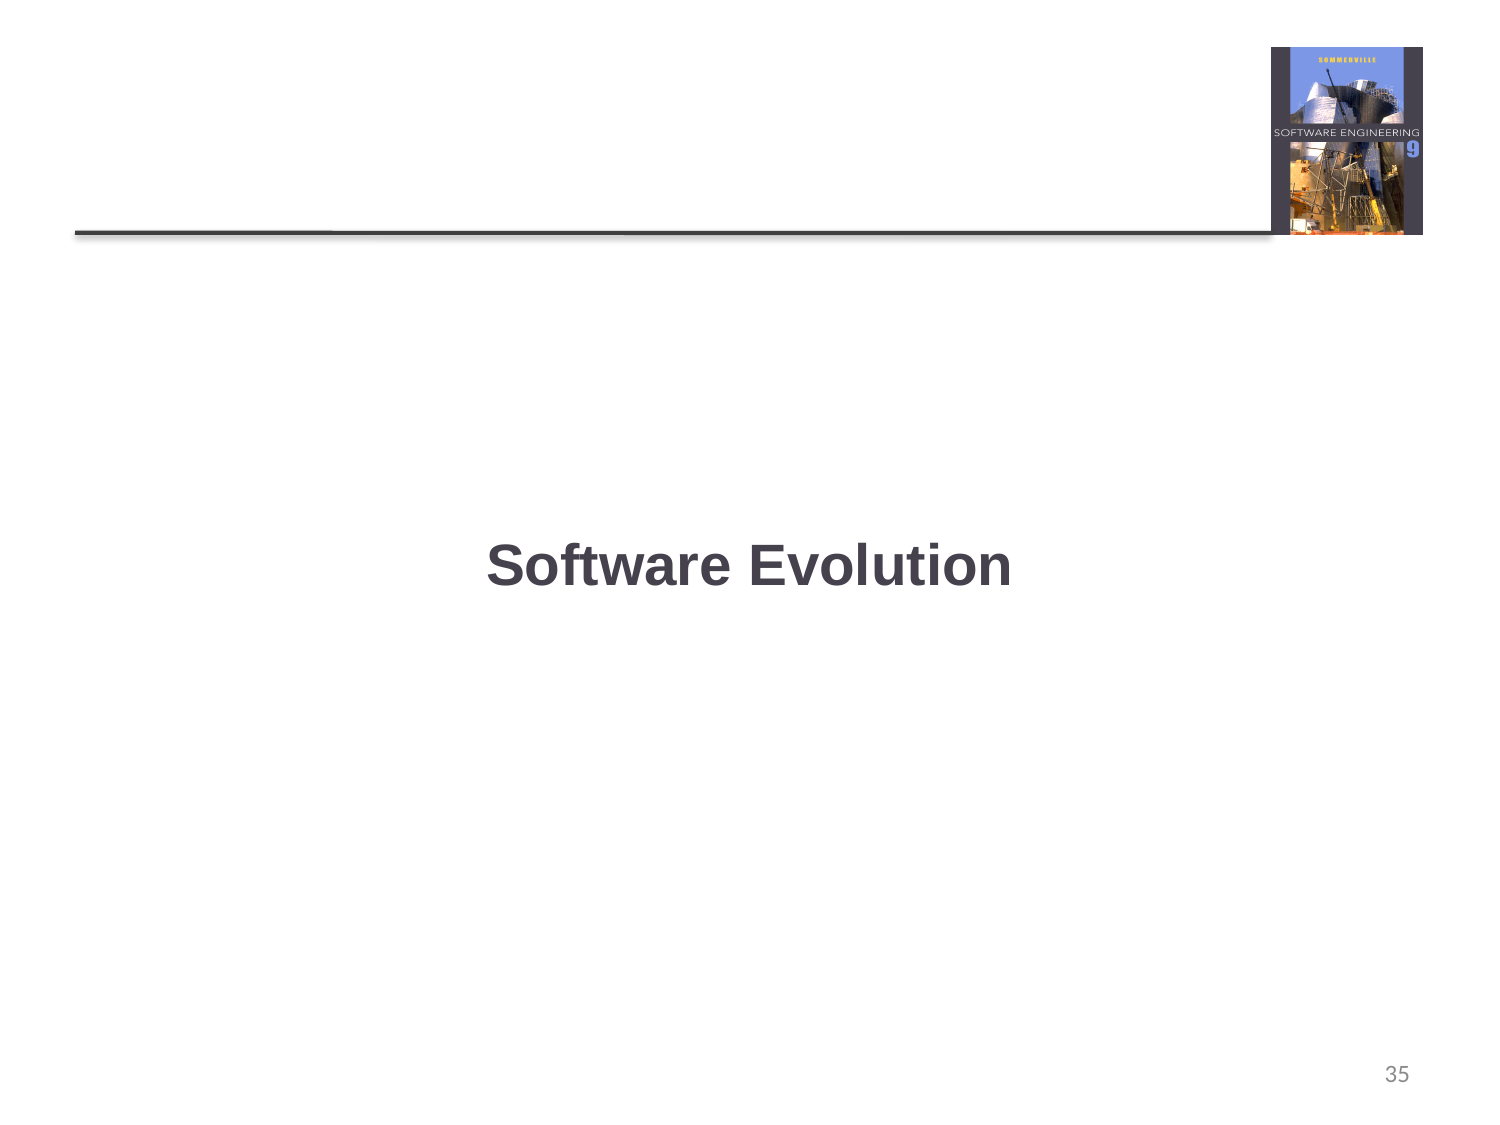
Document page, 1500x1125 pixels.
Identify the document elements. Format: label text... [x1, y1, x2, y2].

picture [1271, 47, 1423, 235]
slide_number 35 [1074, 1042, 1425, 1103]
title Software Evolution [112, 441, 1388, 684]
